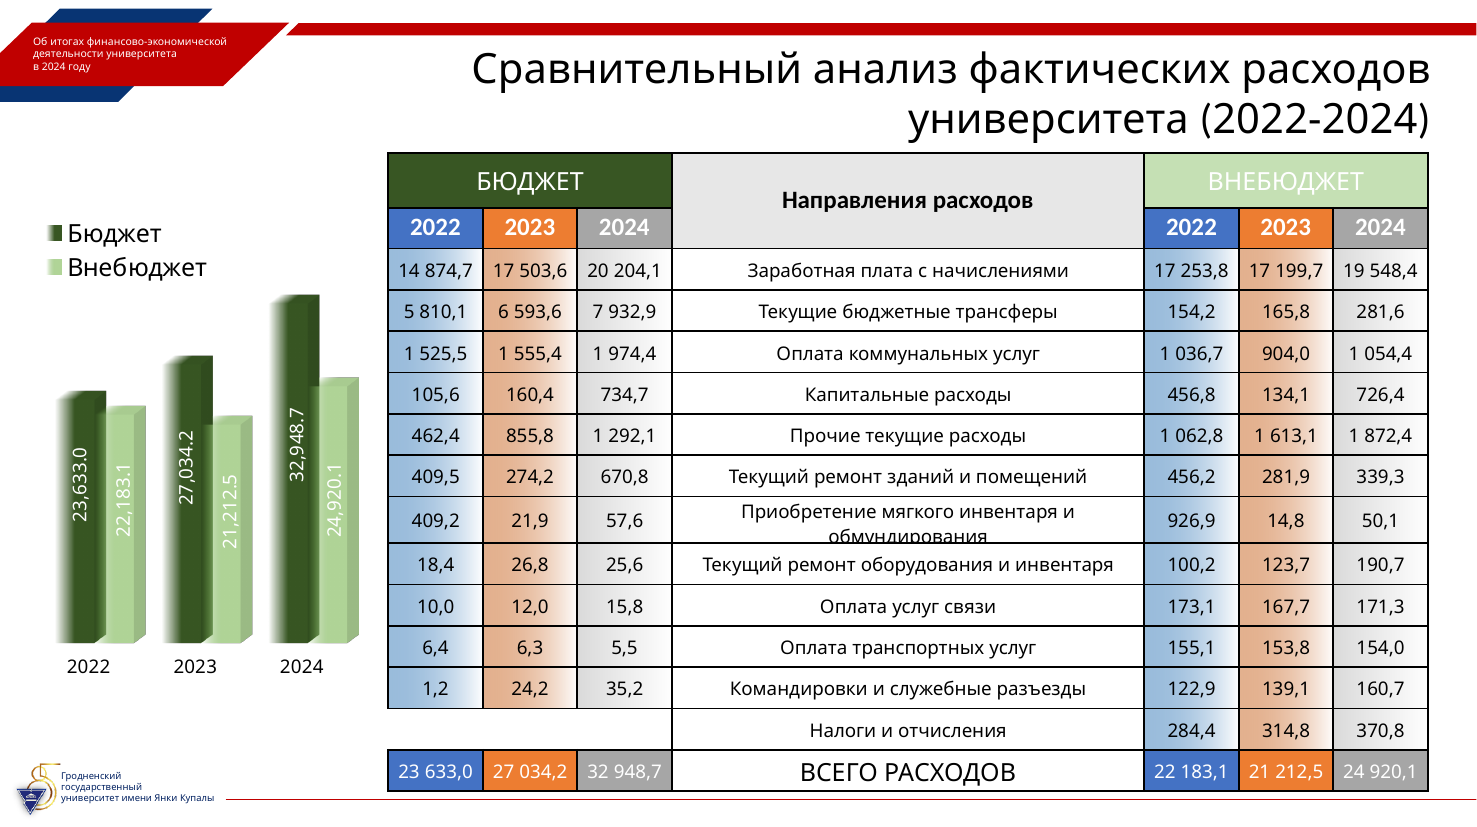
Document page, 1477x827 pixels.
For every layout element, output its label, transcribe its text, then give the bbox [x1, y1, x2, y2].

table_cell 926,9 [1145, 497, 1238, 542]
table_cell 1 555,4 [484, 332, 576, 372]
table_cell 1 062,8 [1145, 415, 1238, 454]
text_box [45, 7, 215, 21]
text_box [0, 34, 231, 88]
table_cell 25,6 [578, 544, 671, 584]
table_cell 2024 [578, 209, 671, 248]
table_cell 14,8 [1240, 497, 1332, 542]
table_cell Текущие бюджетные трансферы [673, 291, 1143, 330]
table_cell 409,5 [393, 456, 482, 496]
table_cell Капитальные расходы [673, 373, 1143, 413]
table_cell 139,1 [1240, 668, 1332, 708]
table_cell 456,8 [1145, 373, 1238, 413]
table_cell Приобретение мягкого инвентаря и обмундирования [673, 497, 1143, 542]
table_cell Оплата услуг связи [673, 585, 1143, 625]
table_cell ВСЕГО РАСХОДОВ [673, 751, 1143, 790]
table_cell 21 212,5 [1240, 751, 1332, 790]
table_cell Заработная плата с начислениями [673, 249, 1143, 289]
table_cell 1 613,1 [1240, 415, 1332, 454]
table_cell 24 920,1 [1334, 751, 1427, 790]
table_cell 19 548,4 [1334, 249, 1427, 289]
table_header БЮДЖЕТ [389, 154, 671, 207]
table_cell 24,2 [484, 668, 576, 708]
table_cell 726,4 [1334, 373, 1427, 413]
table_cell 2022 [393, 209, 482, 248]
table_cell 134,1 [1240, 373, 1332, 413]
table_cell 1 054,4 [1334, 332, 1427, 372]
table_cell 17 503,6 [484, 249, 576, 289]
table_cell 1 872,4 [1334, 415, 1427, 454]
table_header ВНЕБЮДЖЕТ [1145, 154, 1427, 207]
table_cell Оплата транспортных услуг [673, 627, 1143, 666]
table_cell 167,7 [1240, 585, 1332, 625]
table_cell 23 633,0 [389, 751, 482, 790]
table_cell 5 810,1 [393, 291, 482, 330]
table_cell 105,6 [393, 373, 482, 413]
table_cell 734,7 [578, 373, 671, 413]
table_cell 6,4 [393, 627, 482, 666]
chart [5, 162, 393, 687]
table_cell 10,0 [393, 585, 482, 625]
table_cell 26,8 [484, 544, 576, 584]
table_cell 2023 [484, 209, 576, 248]
table_cell 154,2 [1145, 291, 1238, 330]
table_cell 123,7 [1240, 544, 1332, 584]
text_box Гродненский государственный университет имени Янки Купалы [61, 762, 241, 811]
text_box [0, 88, 134, 103]
text_box Об итогах финансово-экономической деятельности университета в 2024 году [18, 27, 265, 80]
table_cell 57,6 [578, 497, 671, 542]
table_cell 20 204,1 [578, 249, 671, 289]
table_cell 100,2 [1145, 544, 1238, 584]
table_cell 171,3 [1334, 585, 1427, 625]
table_cell 6 593,6 [484, 291, 576, 330]
table_cell 2023 [1240, 209, 1332, 248]
table_cell 2022 [1145, 209, 1238, 248]
table_cell Налоги и отчисления [673, 709, 1143, 749]
picture [5, 761, 61, 827]
table_cell 339,3 [1334, 456, 1427, 496]
table_cell 462,4 [393, 415, 482, 454]
table_cell 190,7 [1334, 544, 1427, 584]
table_cell 35,2 [578, 668, 671, 708]
table_cell 165,8 [1240, 291, 1332, 330]
text_box [25, 21, 292, 48]
table_cell 5,5 [578, 627, 671, 666]
table_cell 21,9 [484, 497, 576, 542]
table_cell 314,8 [1240, 709, 1332, 749]
table_cell 409,2 [393, 497, 482, 542]
text_box Сравнительный анализ фактических расходов университета (2022-2024) [211, 34, 1446, 149]
table_cell 154,0 [1334, 627, 1427, 666]
table_cell 904,0 [1240, 332, 1332, 372]
table_header Направления расходов [673, 154, 1143, 248]
table_cell 173,1 [1145, 585, 1238, 625]
table_cell 2024 [1334, 209, 1427, 248]
table_cell 274,2 [484, 456, 576, 496]
table_cell 284,4 [1145, 709, 1238, 749]
table_cell 153,8 [1240, 627, 1332, 666]
table_cell 17 253,8 [1145, 249, 1238, 289]
table_cell 7 932,9 [578, 291, 671, 330]
table_cell 370,8 [1334, 709, 1427, 749]
table_cell 32 948,7 [578, 751, 671, 790]
table_cell Оплата коммунальных услуг [673, 332, 1143, 372]
table_cell 670,8 [578, 456, 671, 496]
table_cell 281,6 [1334, 291, 1427, 330]
table_cell 281,9 [1240, 456, 1332, 496]
table_cell Прочие текущие расходы [673, 415, 1143, 454]
table_cell 27 034,2 [484, 751, 576, 790]
table_cell Текущий ремонт зданий и помещений [673, 456, 1143, 496]
table_cell 1 036,7 [1145, 332, 1238, 372]
table_cell 160,7 [1334, 668, 1427, 708]
table_cell 1 525,5 [393, 332, 482, 372]
table_cell 22 183,1 [1145, 751, 1238, 790]
table_cell 456,2 [1145, 456, 1238, 496]
table_cell 155,1 [1145, 627, 1238, 666]
table_cell 1 974,4 [578, 332, 671, 372]
table_cell 15,8 [578, 585, 671, 625]
table_cell 17 199,7 [1240, 249, 1332, 289]
table_cell 1 292,1 [578, 415, 671, 454]
table_cell 50,1 [1334, 497, 1427, 542]
table_cell 14 874,7 [393, 249, 482, 289]
table_cell 18,4 [393, 544, 482, 584]
table_cell 122,9 [1145, 668, 1238, 708]
table_cell 6,3 [484, 627, 576, 666]
table_cell [388, 709, 671, 749]
table_cell 12,0 [484, 585, 576, 625]
table_cell Текущий ремонт оборудования и инвентаря [673, 544, 1143, 584]
table_cell 855,8 [484, 415, 576, 454]
table_cell 1,2 [389, 668, 482, 708]
table_cell 160,4 [484, 373, 576, 413]
table_cell Командировки и служебные разъезды [673, 668, 1143, 708]
text_box [283, 21, 1477, 37]
